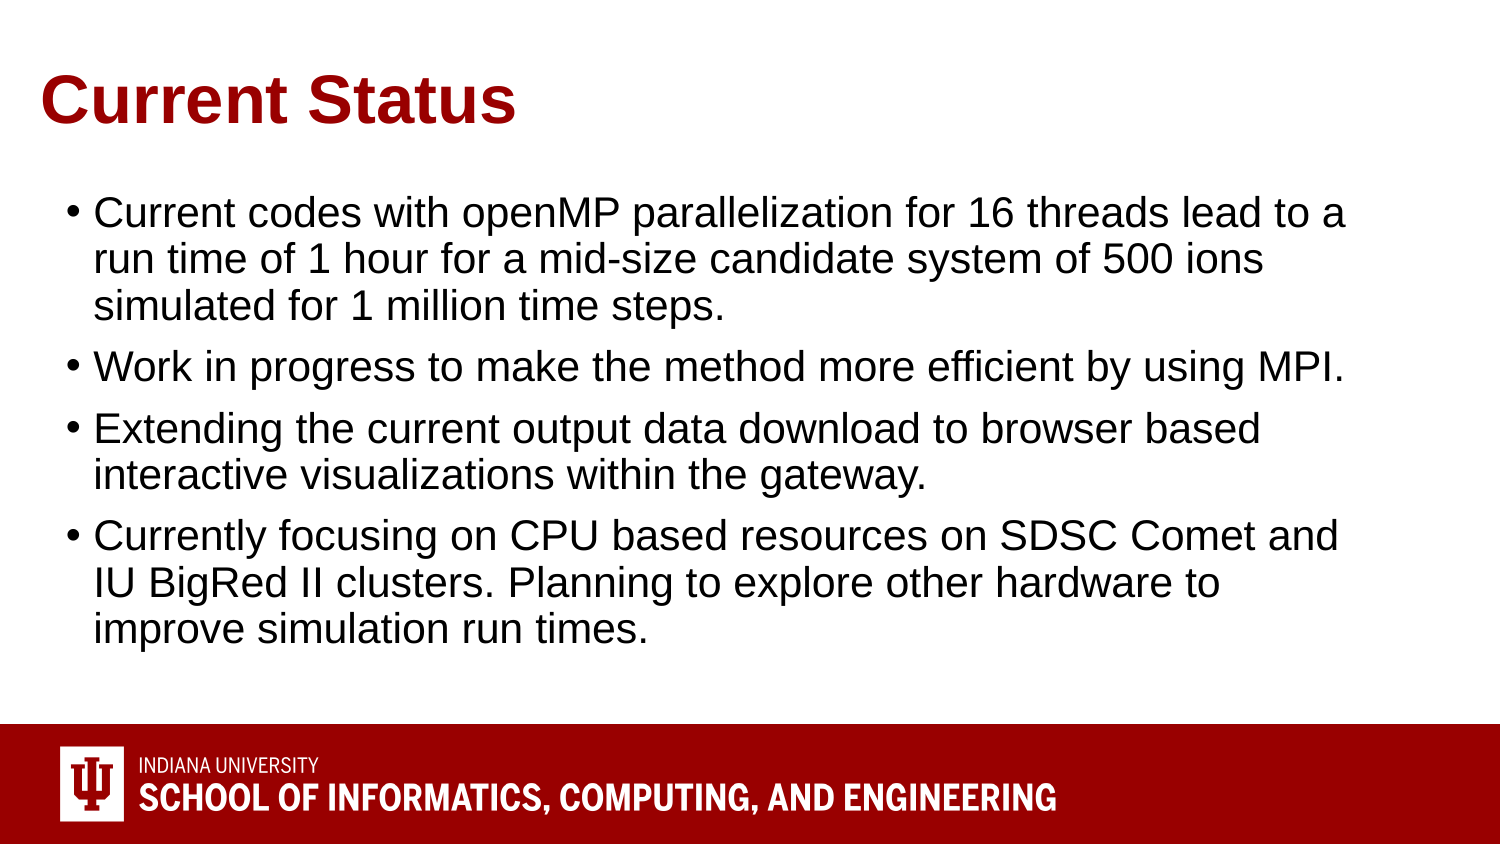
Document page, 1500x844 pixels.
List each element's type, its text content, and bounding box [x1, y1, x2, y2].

list Current codes with openMP parallelization for 16 threads lead to a run time of 1 hour for a mid-size candidate system of 500 ions simulated for 1 million time steps. Work in progress to make the method more efficient by using MPI. Extending the current output data download to browser based interactive visualizations within the gateway. Currently focusing on CPU based resources on SDSC Comet and IU BigRed II clusters. Planning to explore other hardware to improve simulation run times. [50, 183, 1391, 664]
title Current Status [25, 20, 1320, 184]
picture [0, 724, 1500, 844]
